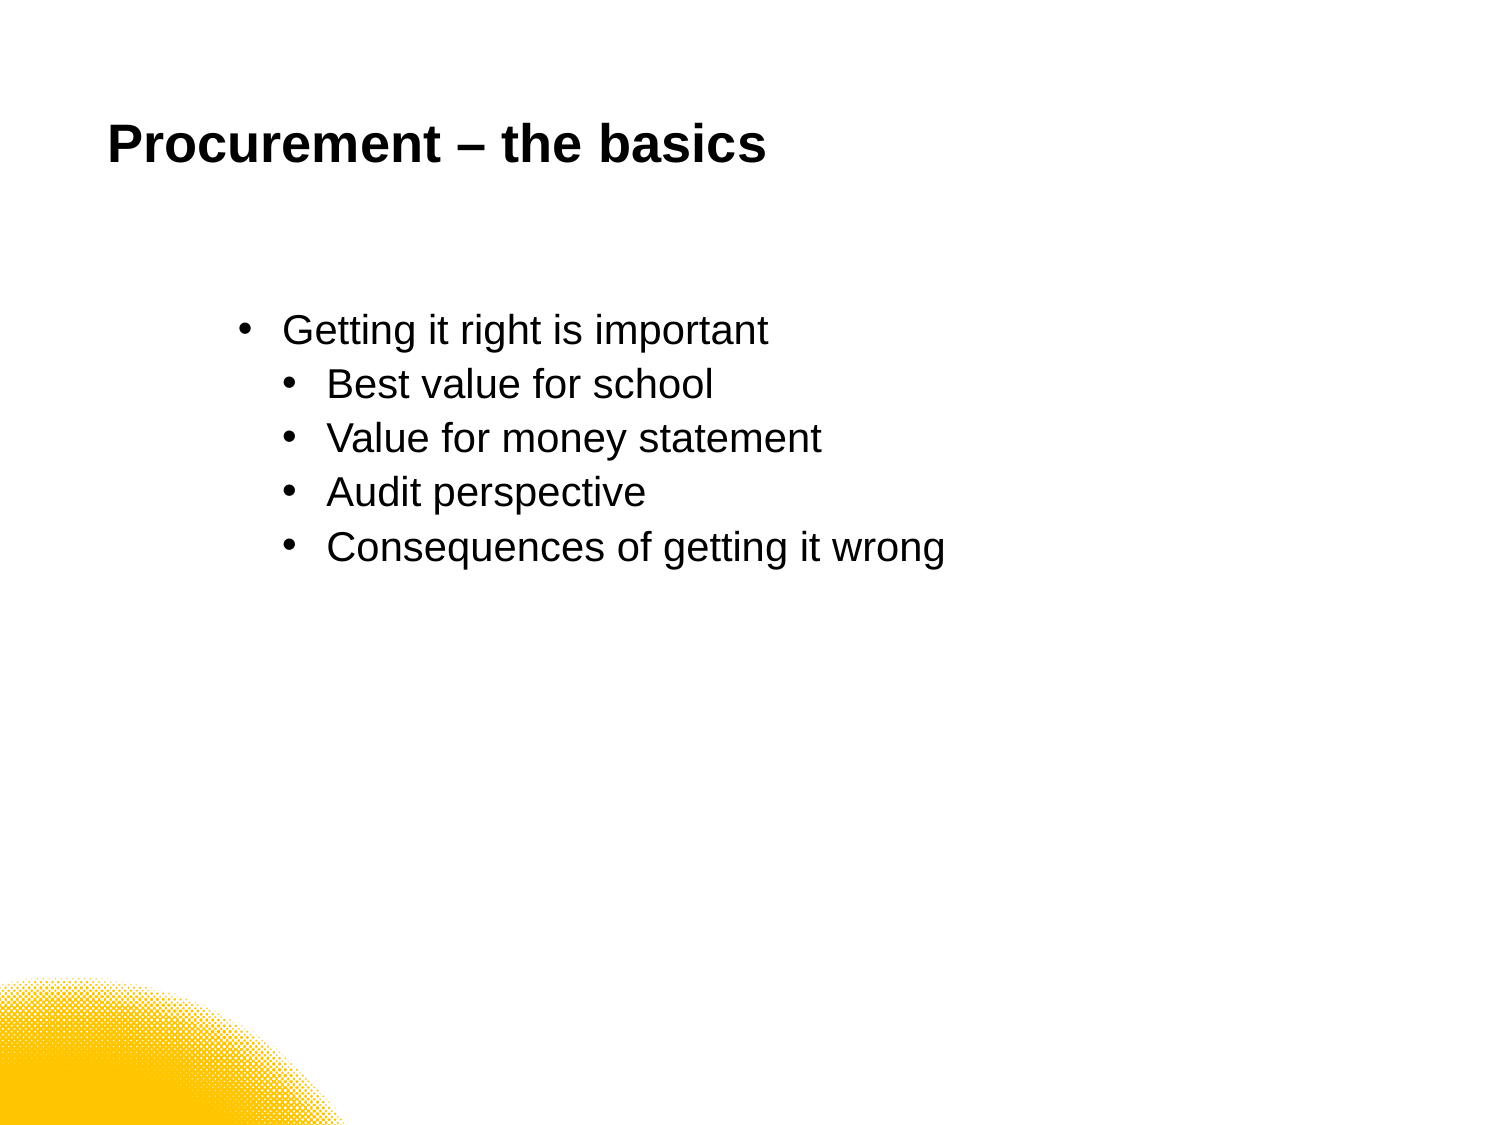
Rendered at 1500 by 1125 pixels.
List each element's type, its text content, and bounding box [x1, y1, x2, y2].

list Getting it right is important Best value for school Value for money statement Audit perspective Consequences of getting it wrong [223, 291, 1427, 978]
title Procurement – the basics [92, 100, 1427, 186]
picture [0, 978, 405, 1125]
